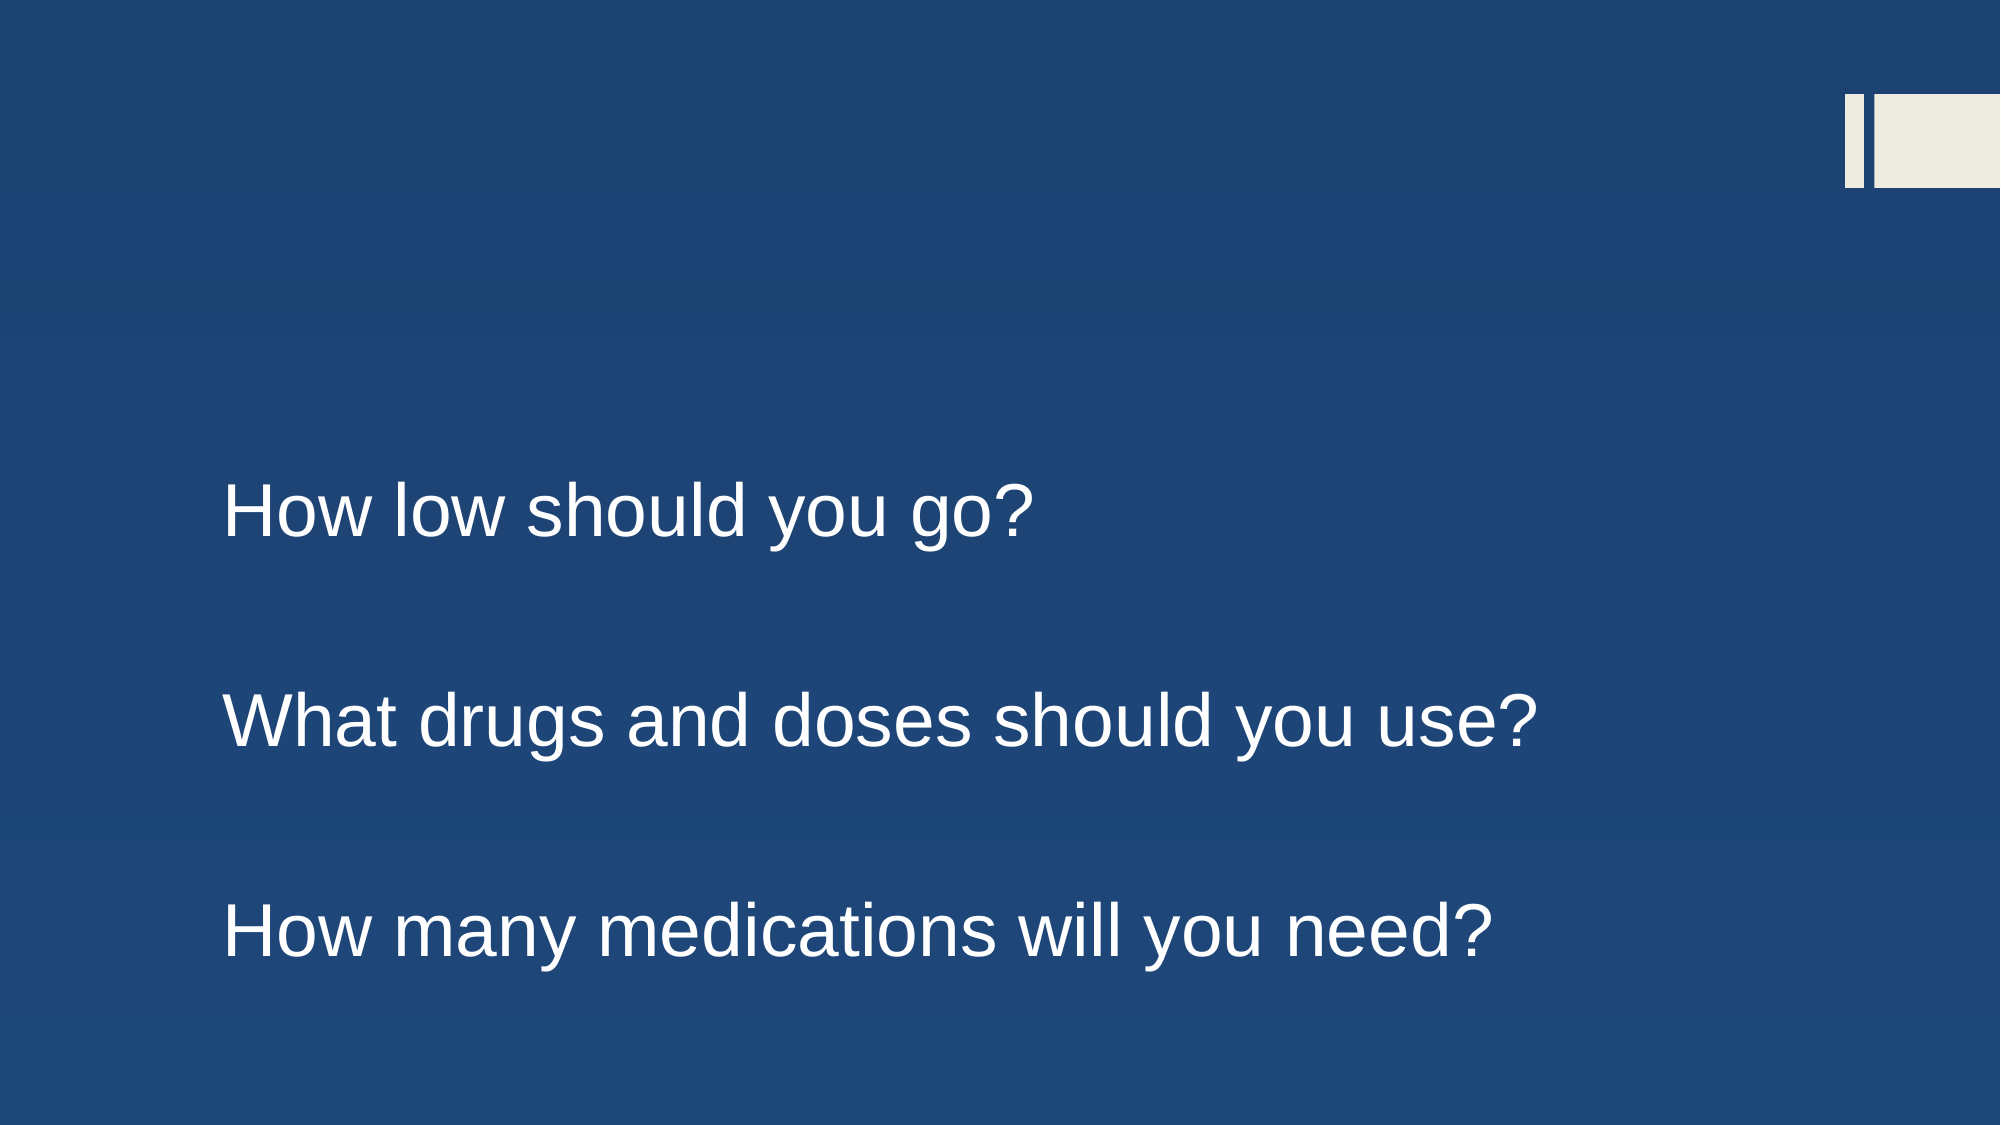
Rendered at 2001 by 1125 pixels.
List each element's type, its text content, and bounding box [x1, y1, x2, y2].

list How low should you go? What drugs and doses should you use? How many medications will you need? [200, 454, 1800, 1035]
